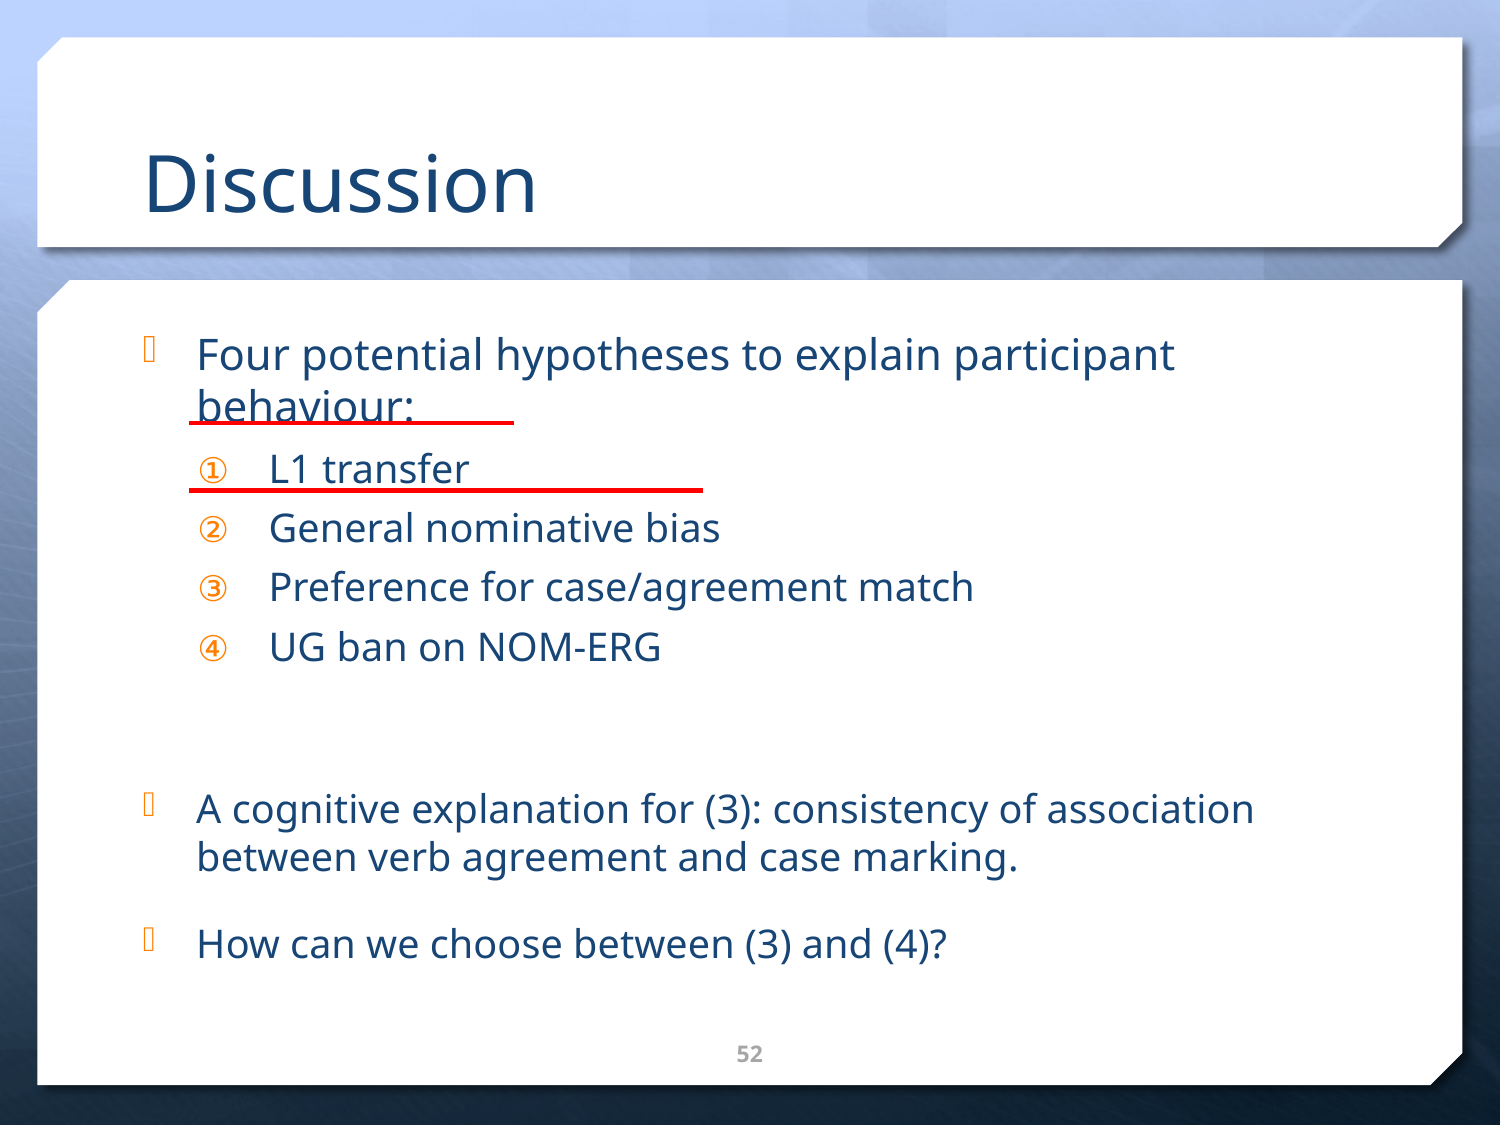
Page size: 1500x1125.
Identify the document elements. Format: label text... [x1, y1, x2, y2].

list Four potential hypotheses to explain participant behaviour: L1 transfer General nominative bias Preference for case/agreement match UG ban on NOM-ERG A cognitive explanation for (3): consistency of association between verb agreement and case marking. How can we choose between (3) and (4)? [127, 319, 1372, 978]
title Discussion [127, 48, 1372, 236]
slide_number 52 [706, 1025, 794, 1085]
